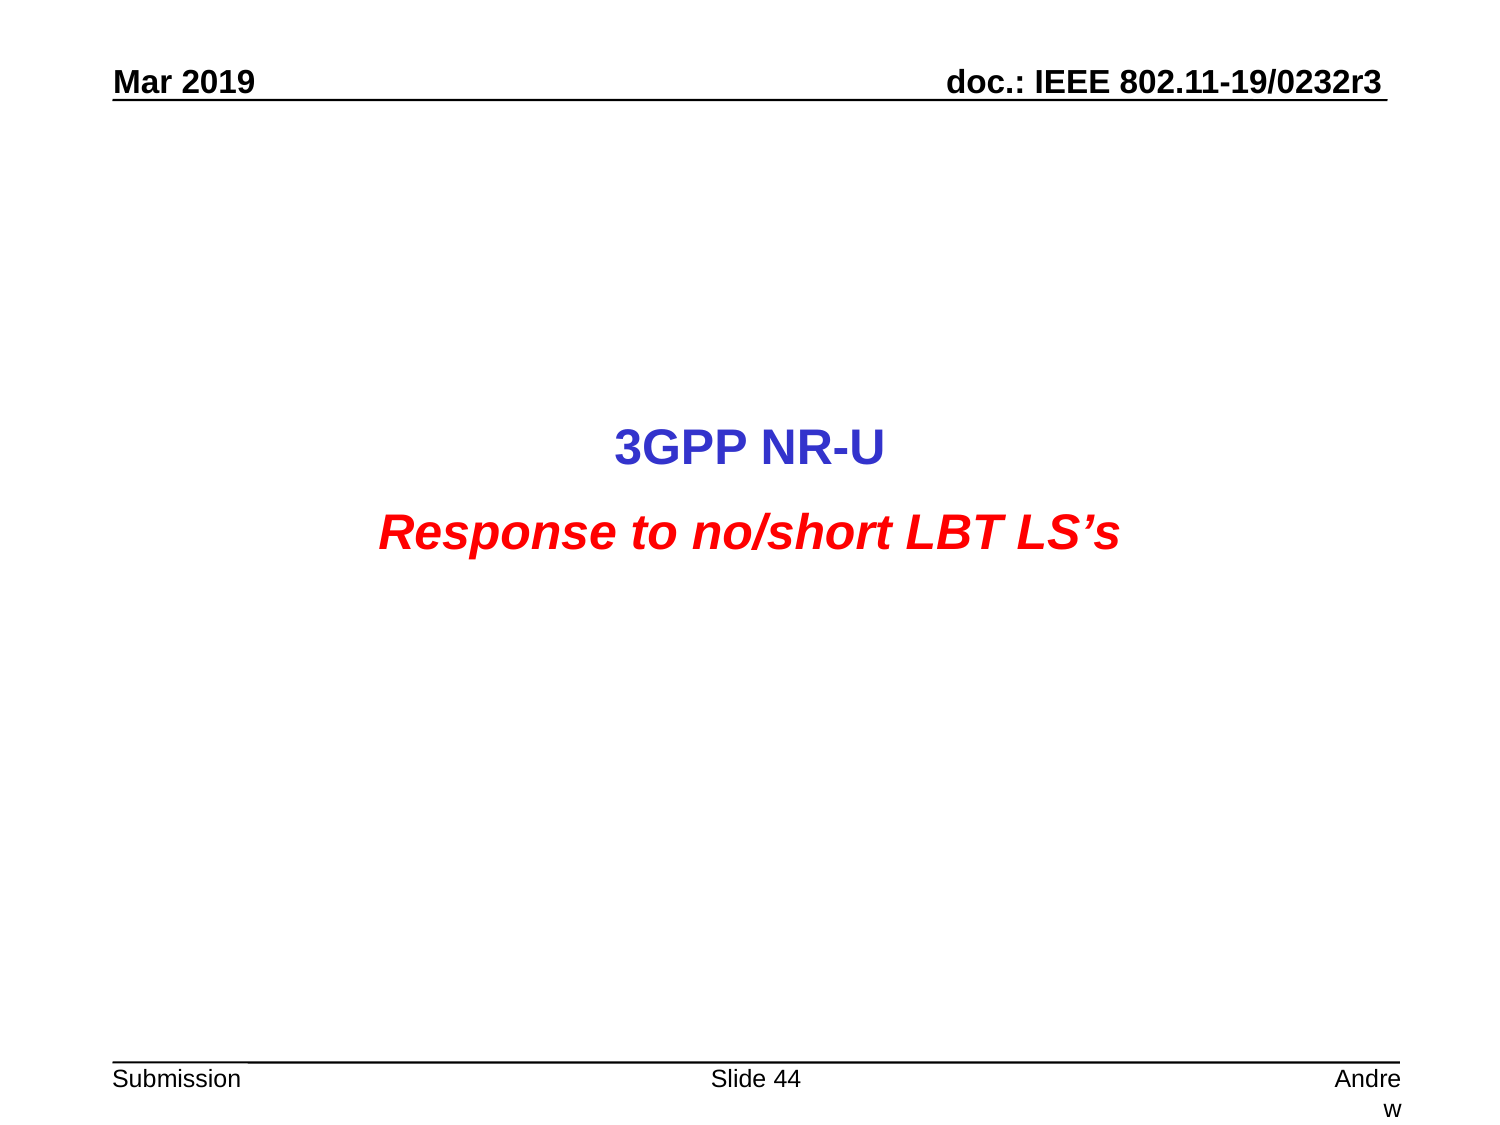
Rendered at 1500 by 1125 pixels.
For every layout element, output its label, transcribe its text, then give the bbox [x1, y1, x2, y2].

slide_number Slide 44 [709, 1061, 803, 1093]
footer Andrew Myles, Cisco [1320, 1061, 1402, 1093]
list 3GPP NR-U Response to no/short LBT LS’s [112, 324, 1388, 650]
